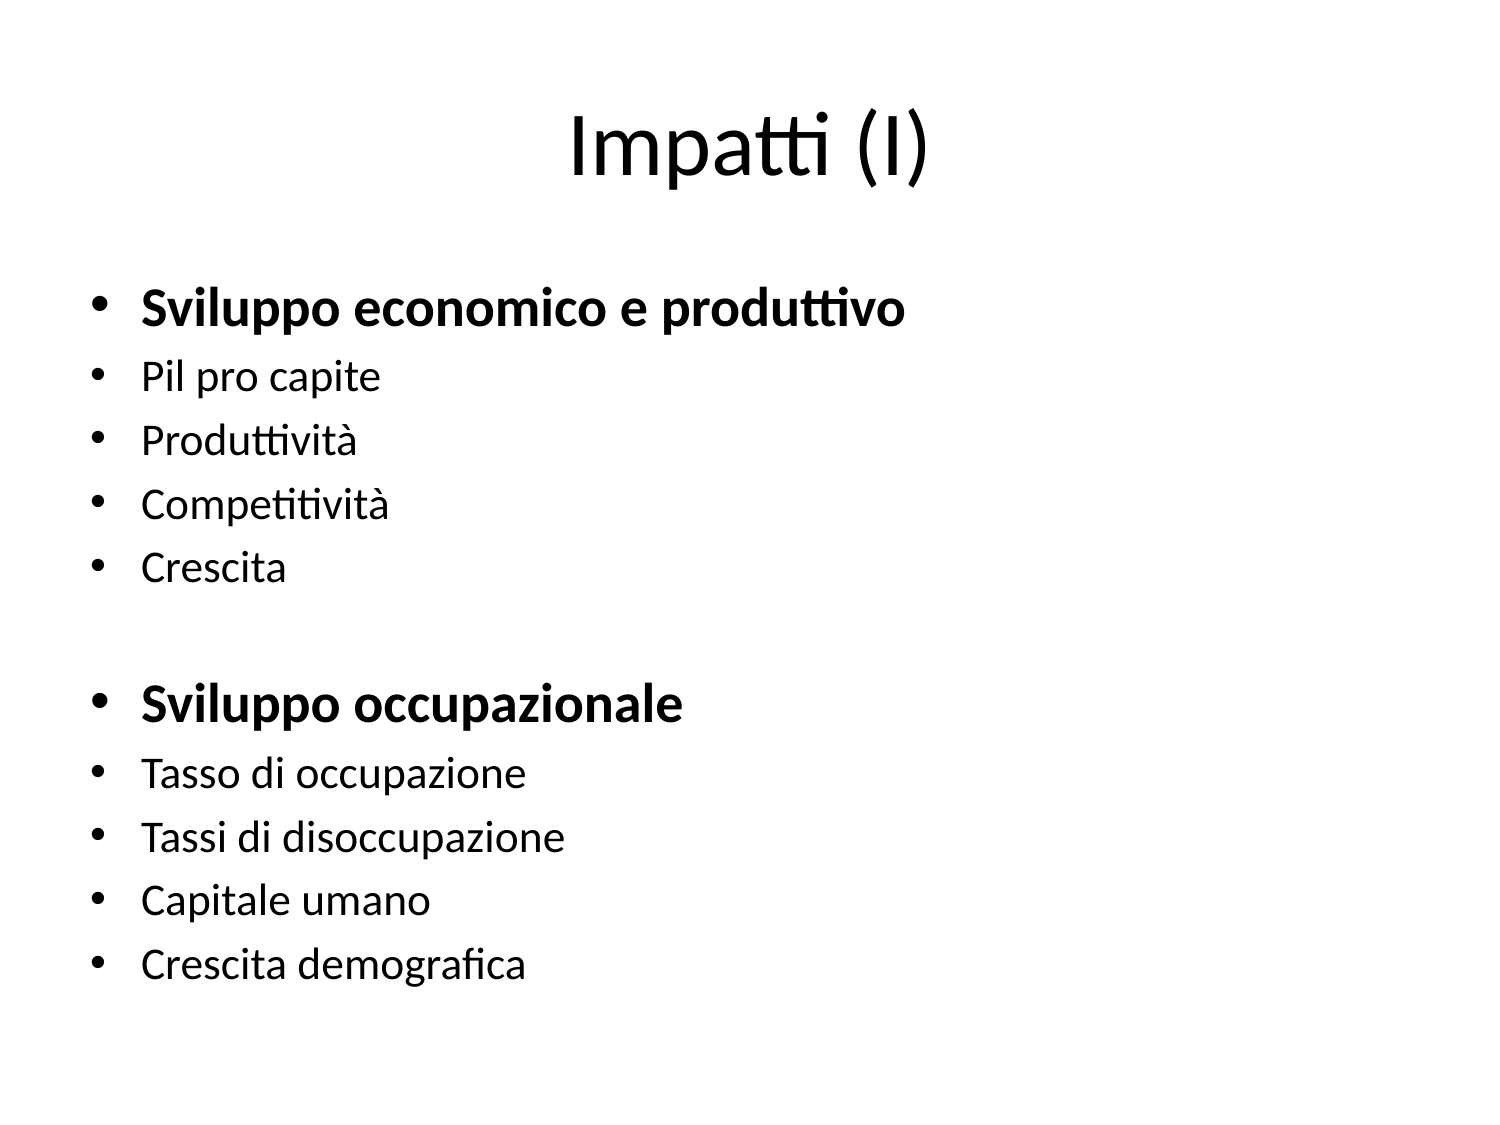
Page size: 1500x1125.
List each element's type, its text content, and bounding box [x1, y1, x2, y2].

title Impatti (I) [75, 45, 1425, 233]
list Sviluppo economico e produttivo Pil pro capite Produttività Competitività Crescita Sviluppo occupazionale Tasso di occupazione Tassi di disoccupazione Capitale umano Crescita demografica [75, 262, 1425, 1005]
